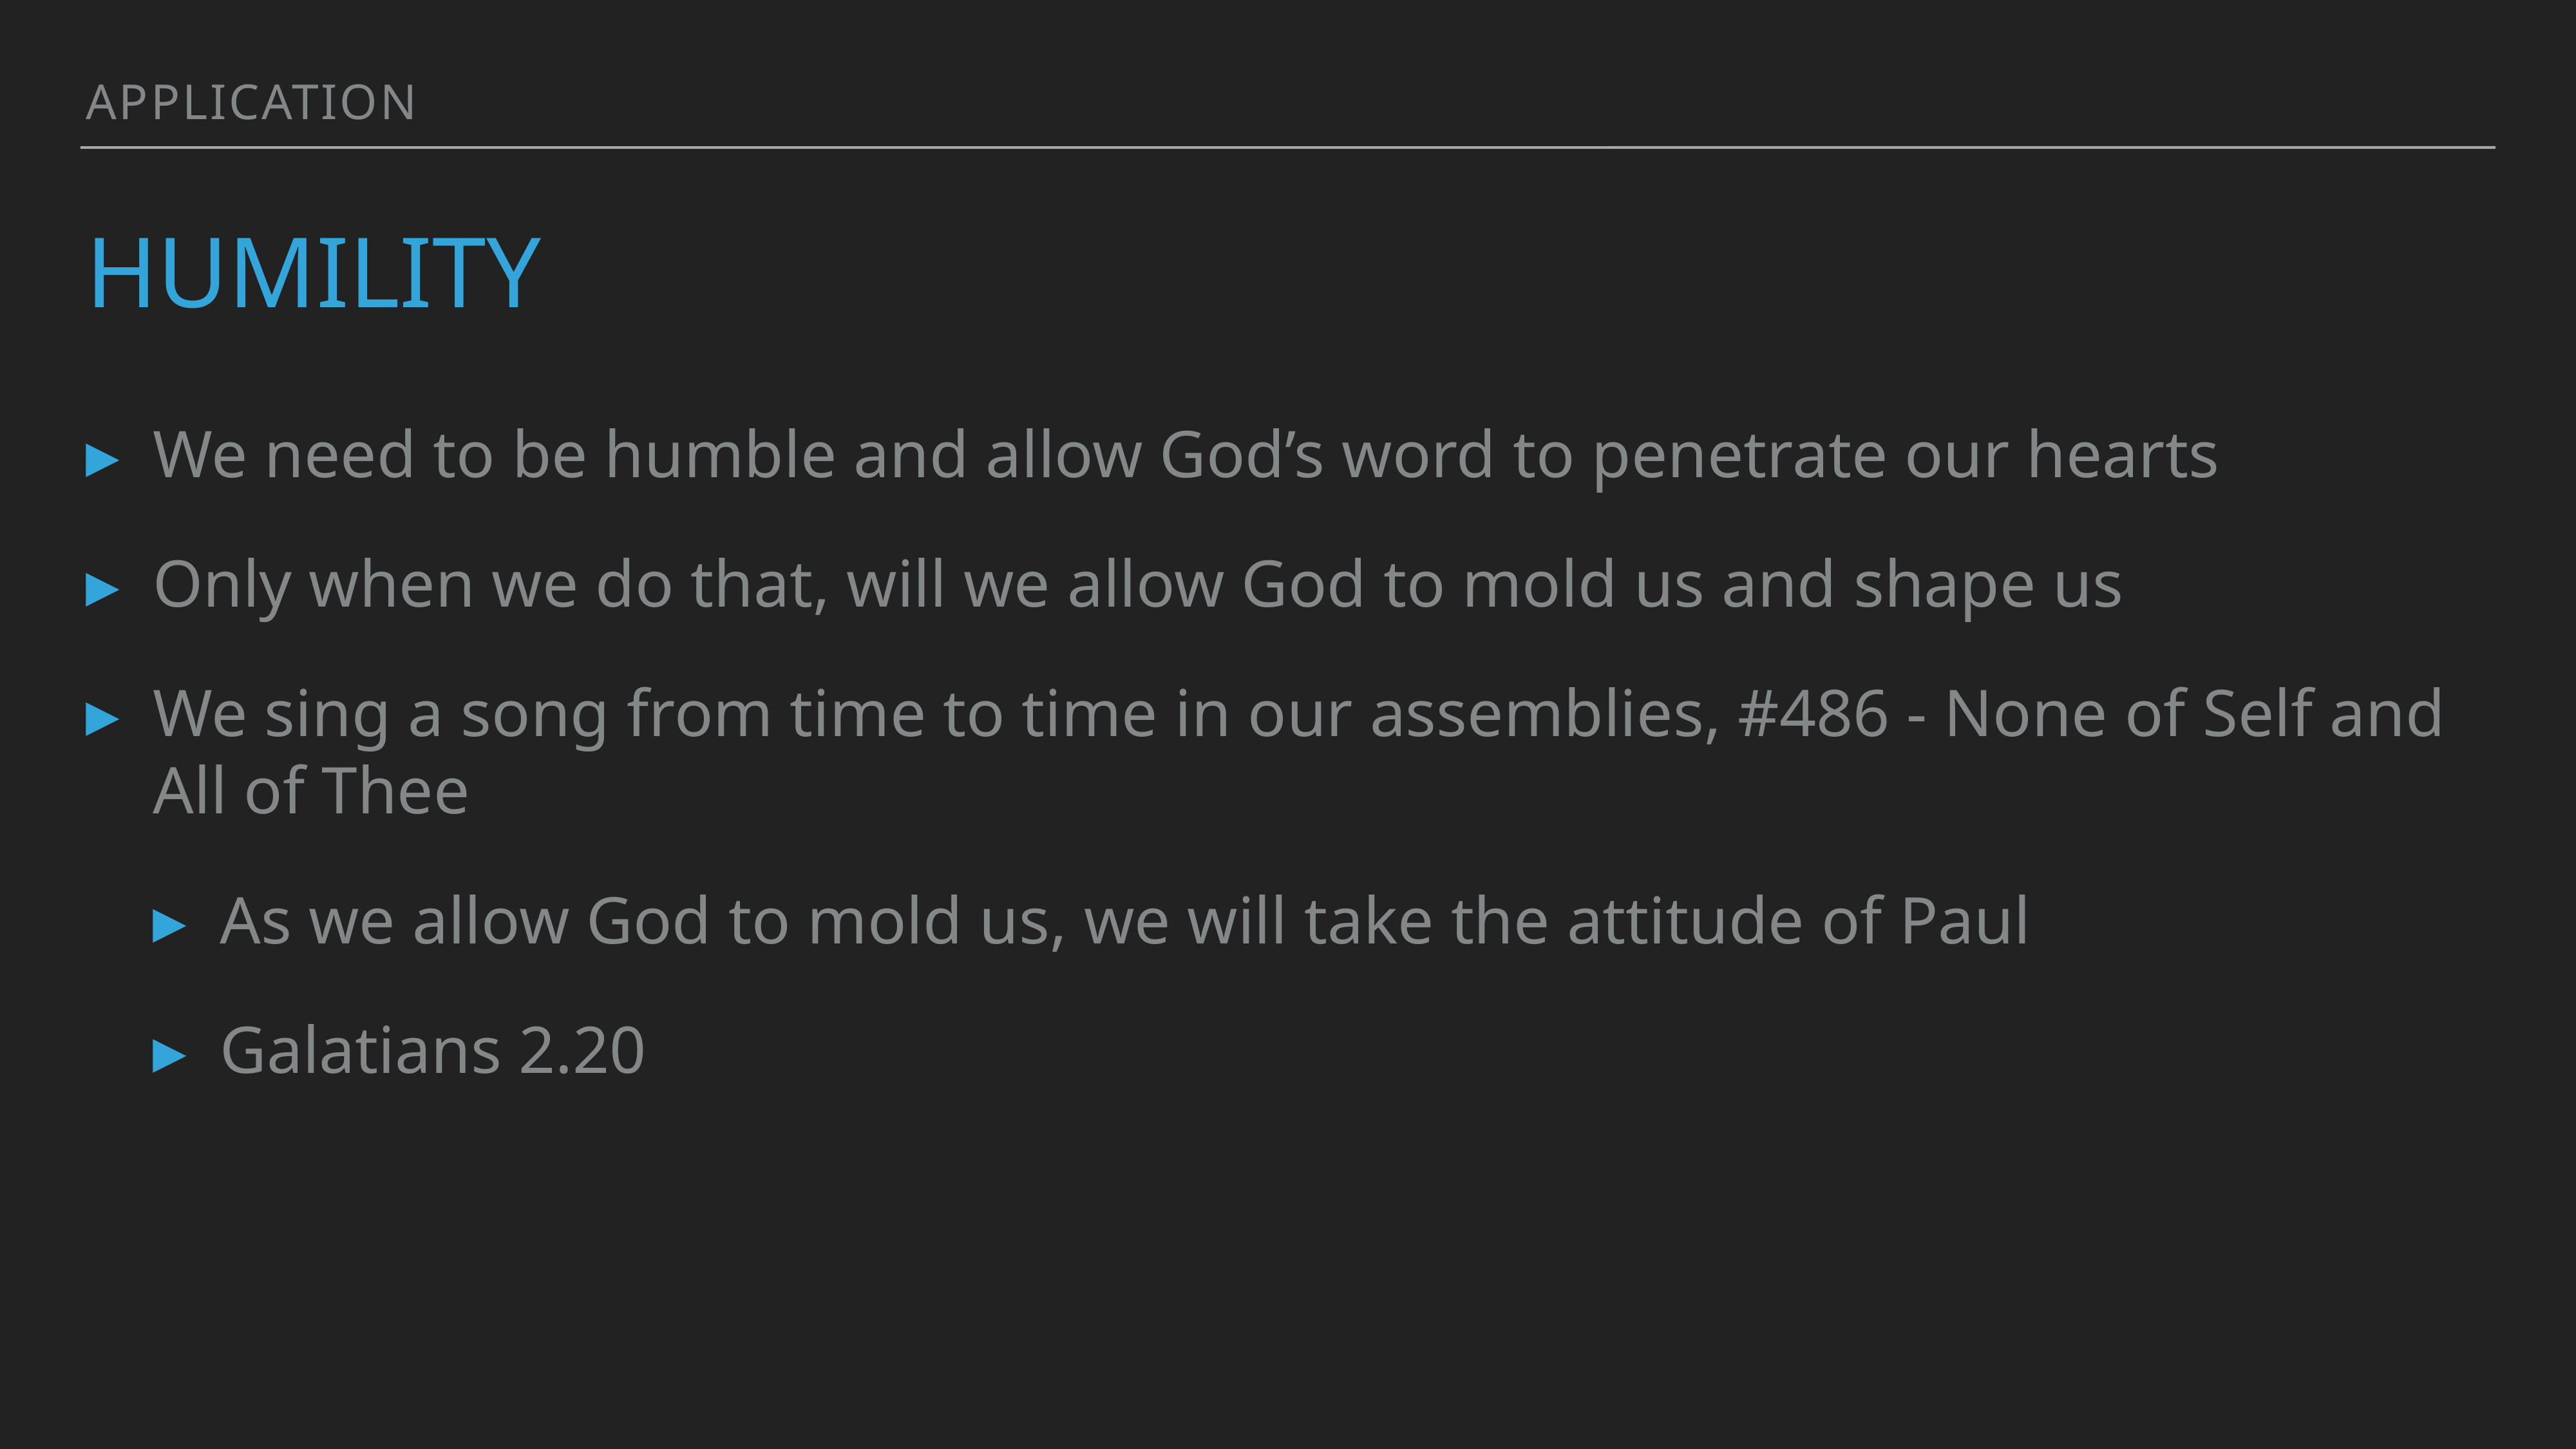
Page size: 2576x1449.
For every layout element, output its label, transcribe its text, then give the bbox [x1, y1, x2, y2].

title Humility [80, 227, 2496, 336]
list We need to be humble and allow God’s word to penetrate our hearts Only when we do that, will we allow God to mold us and shape us We sing a song from time to time in our assemblies, #486 - None of Self and All of Thee As we allow God to mold us, we will take the attitude of Paul Galatians 2.20 [80, 407, 2496, 1316]
list Application [80, 66, 2295, 135]
